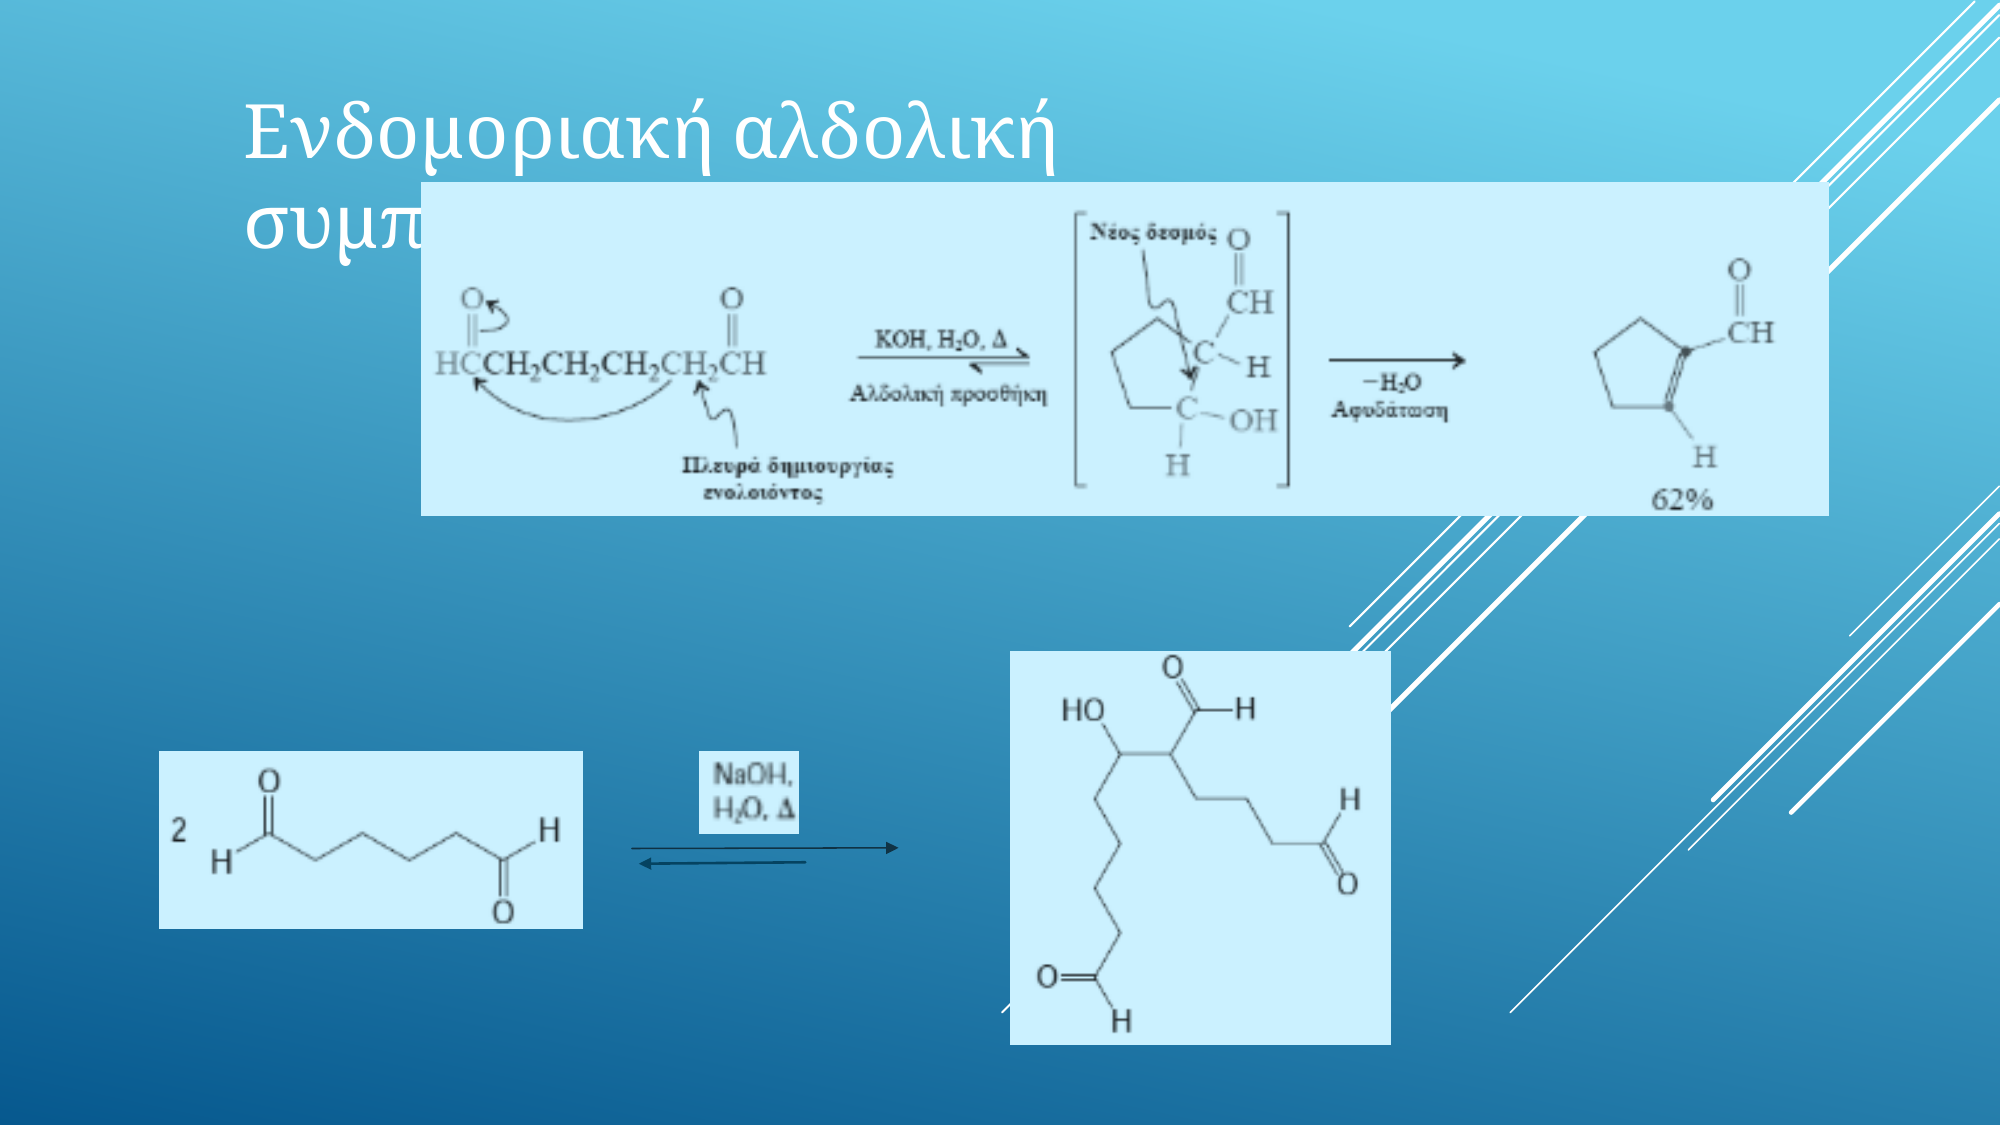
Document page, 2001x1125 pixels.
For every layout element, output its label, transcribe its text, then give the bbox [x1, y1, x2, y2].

picture [1010, 650, 1391, 1045]
picture [420, 182, 1829, 516]
picture [699, 751, 799, 835]
picture [159, 751, 583, 929]
text_box Ενδομοριακή αλδολική συμπύκνωση [229, 76, 1451, 272]
